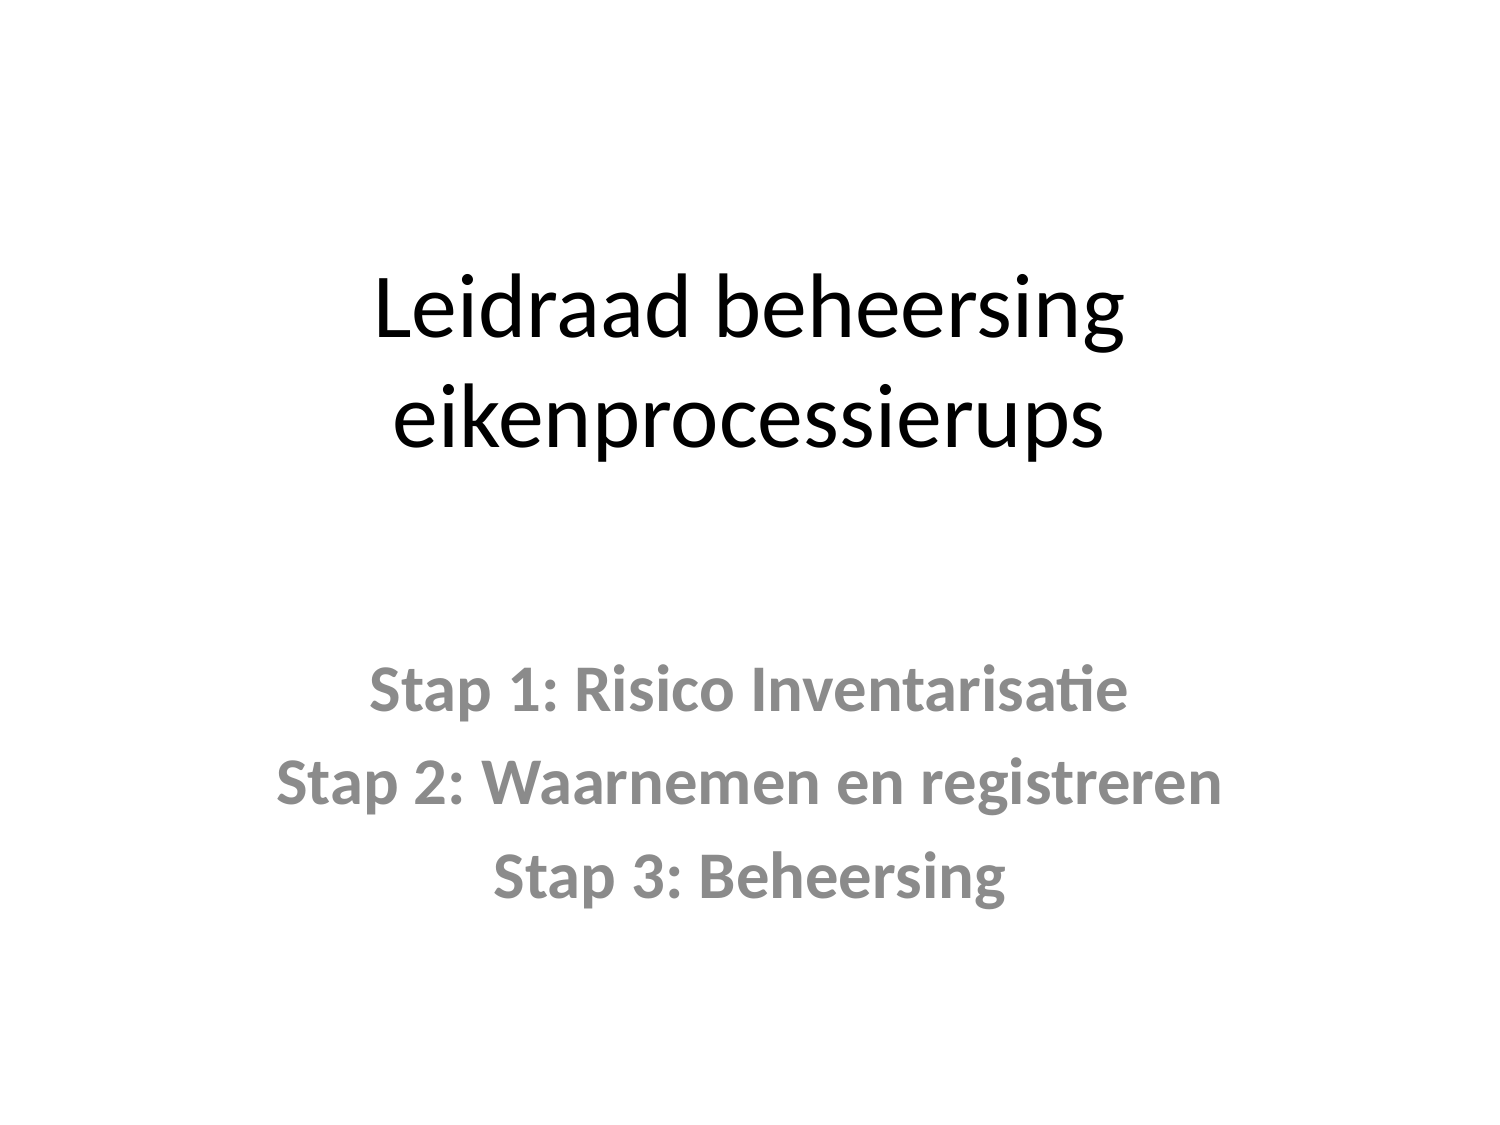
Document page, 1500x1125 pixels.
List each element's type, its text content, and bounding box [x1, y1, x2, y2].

title Leidraad beheersing eikenprocessierups [112, 219, 1388, 492]
subtitle Stap 1: Risico Inventarisatie Stap 2: Waarnemen en registreren Stap 3: Beheersing [225, 637, 1275, 925]
